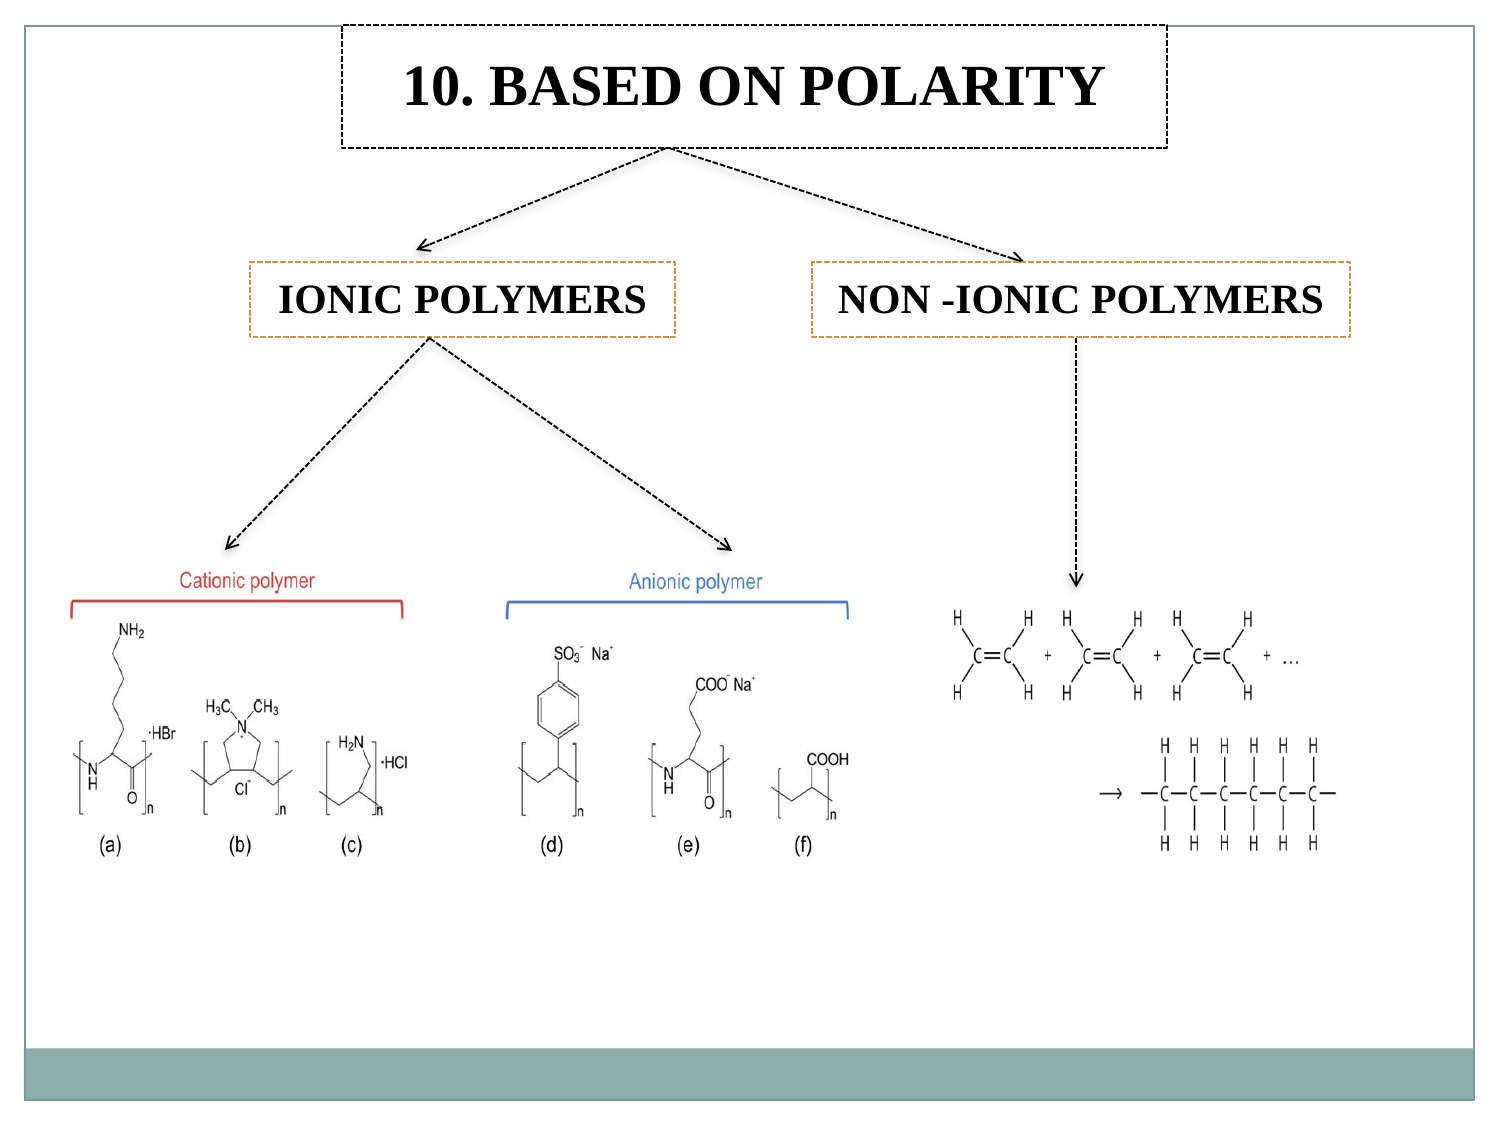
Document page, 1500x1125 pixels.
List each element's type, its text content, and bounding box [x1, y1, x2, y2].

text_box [429, 338, 733, 552]
text_box IONIC POLYMERS [249, 261, 676, 335]
picture [65, 566, 413, 864]
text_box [669, 147, 1026, 263]
picture [924, 597, 1362, 864]
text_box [224, 337, 427, 551]
picture [496, 567, 854, 864]
text_box 10. BASED ON POLARITY [341, 24, 1168, 149]
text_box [415, 147, 667, 251]
text_box NON -IONIC POLYMERS [811, 261, 1351, 338]
